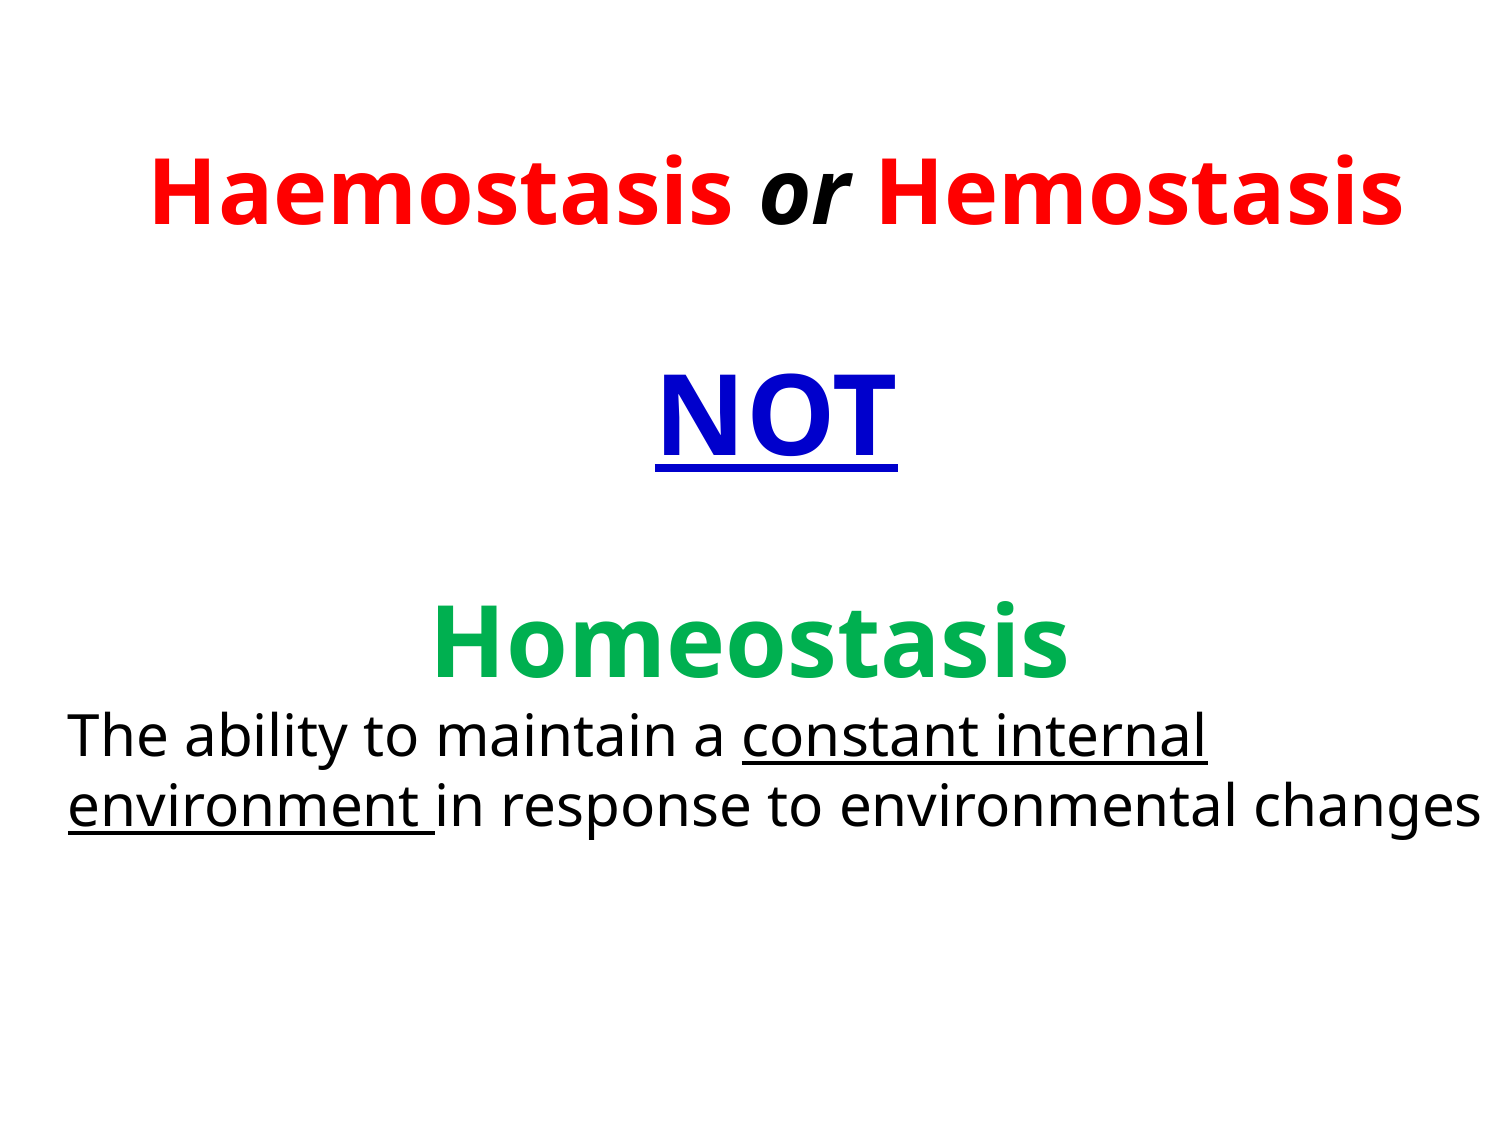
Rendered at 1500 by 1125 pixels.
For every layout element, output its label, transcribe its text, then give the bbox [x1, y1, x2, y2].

text_box Haemostasis or Hemostasis NOT Homeostasis The ability to maintain a constant internal environment in response to environmental changes [53, 125, 1500, 1045]
